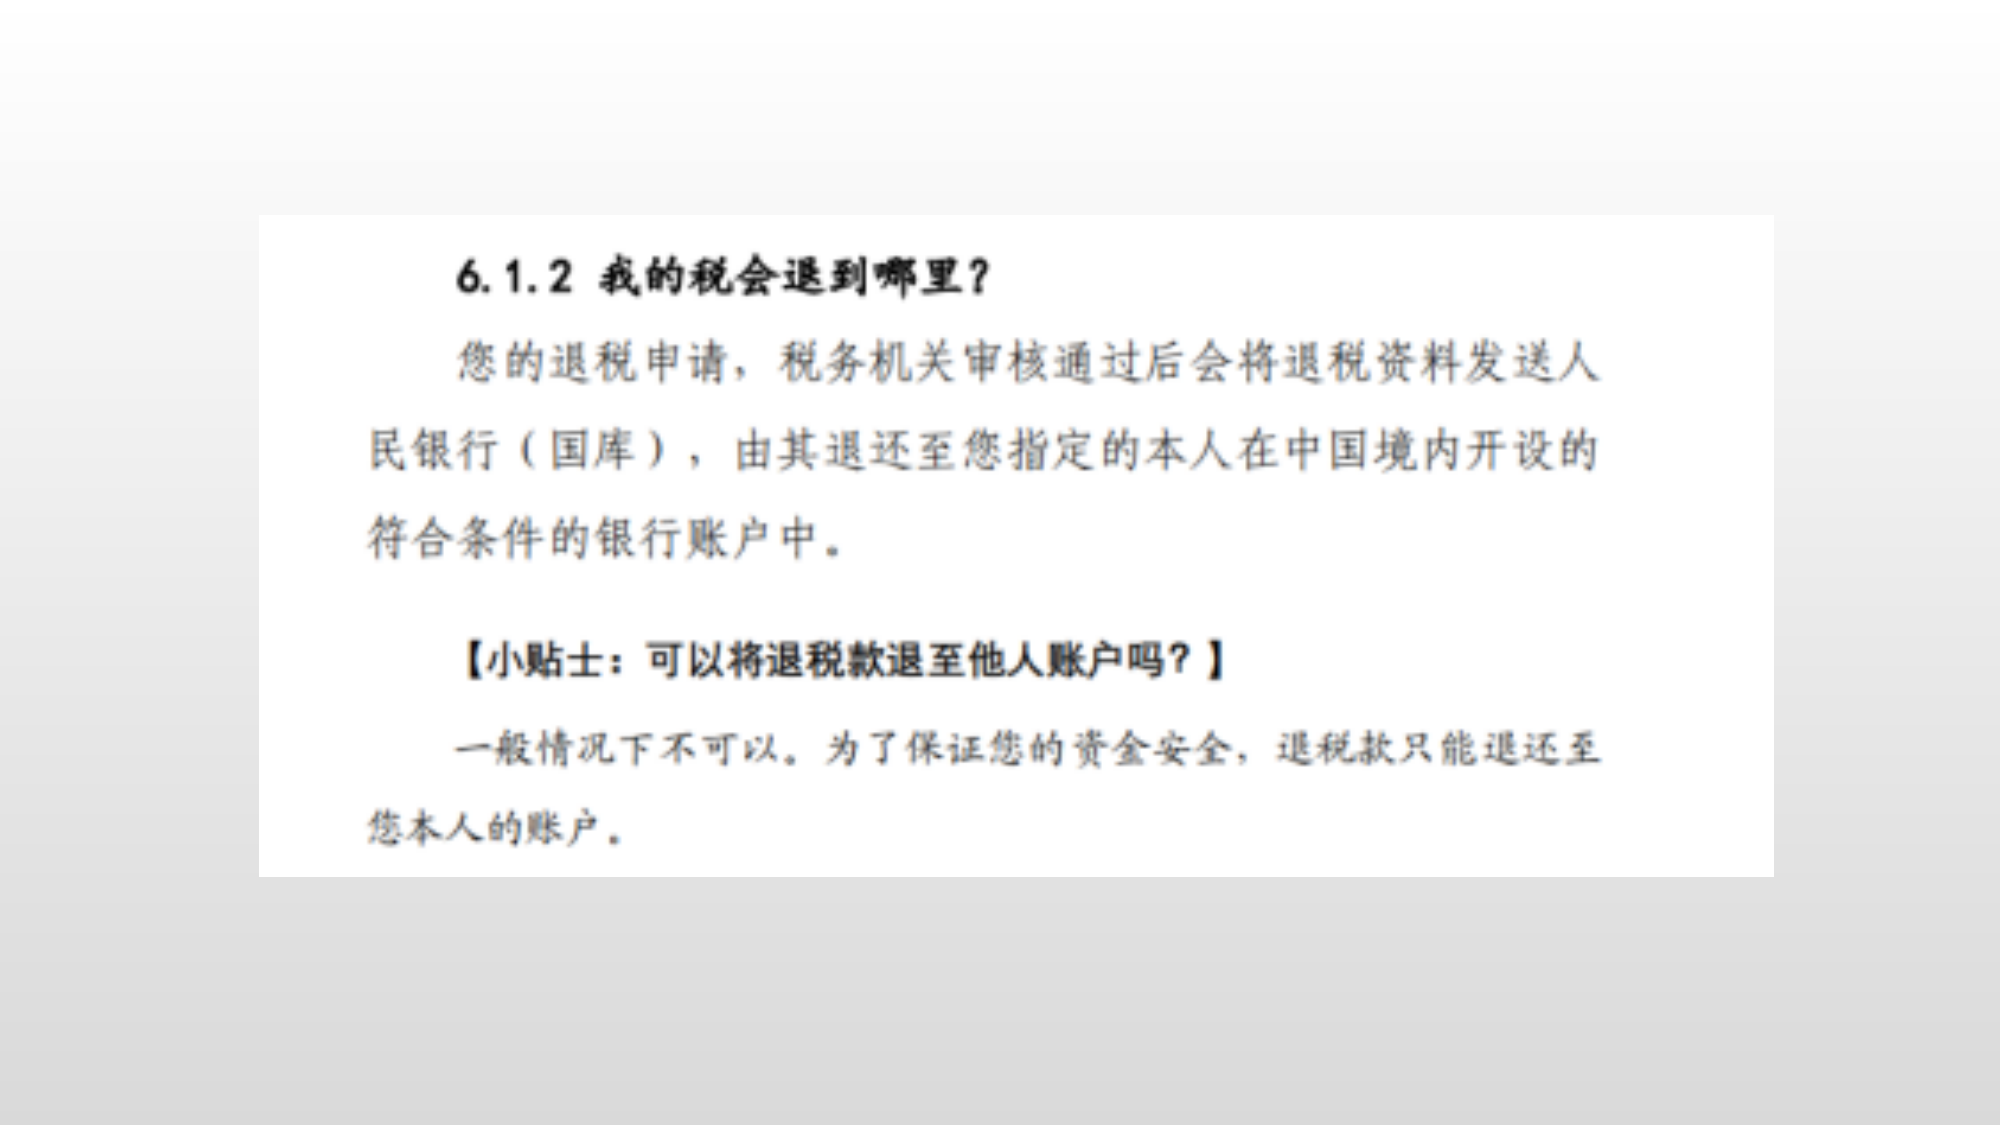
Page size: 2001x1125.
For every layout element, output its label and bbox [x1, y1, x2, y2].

picture [259, 215, 1774, 877]
